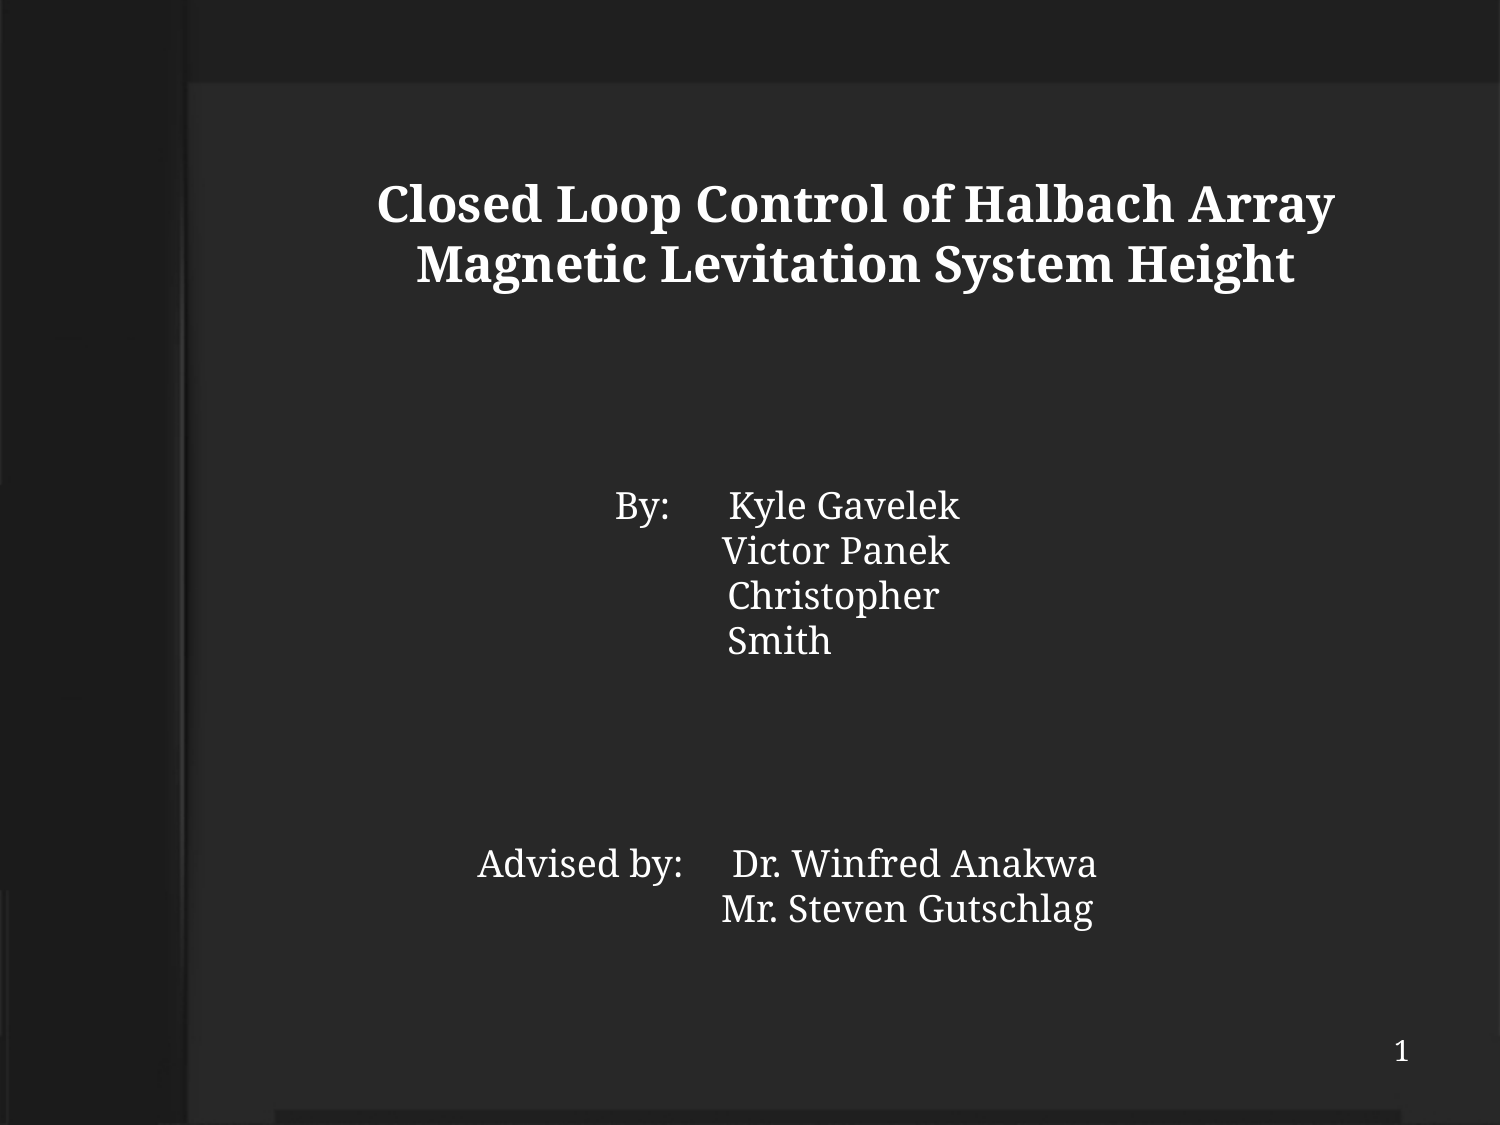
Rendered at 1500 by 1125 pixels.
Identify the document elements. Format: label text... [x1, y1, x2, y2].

slide_number 1 [1074, 1024, 1425, 1103]
picture [0, 0, 1500, 1125]
text_box By: Kyle Gavelek Victor Panek Christopher Smith [599, 474, 1063, 670]
text_box Closed Loop Control of Halbach Array Magnetic Levitation System Height [287, 165, 1425, 300]
text_box Advised by: Dr. Winfred Anakwa Mr. Steven Gutschlag [462, 832, 1150, 937]
